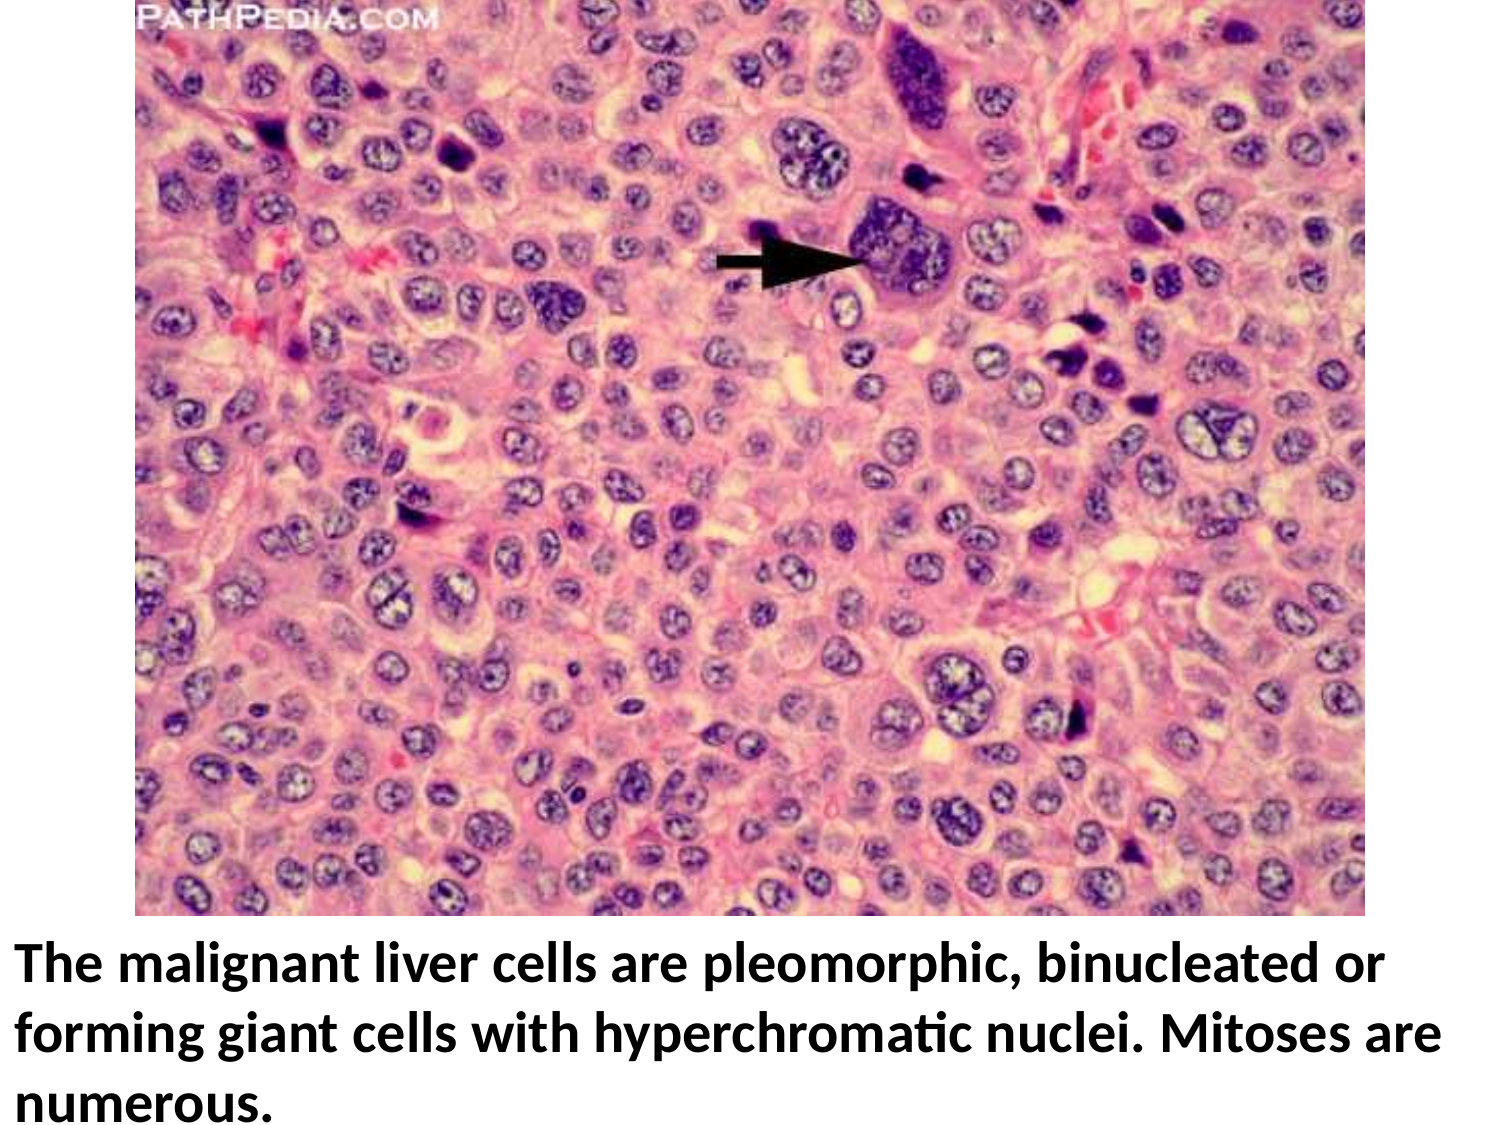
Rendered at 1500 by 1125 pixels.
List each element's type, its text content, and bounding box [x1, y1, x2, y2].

text_box The malignant liver cells are pleomorphic, binucleated or forming giant cells with hyperchromatic nuclei. Mitoses are numerous. g [0, 916, 1500, 1125]
picture [135, 0, 1365, 916]
